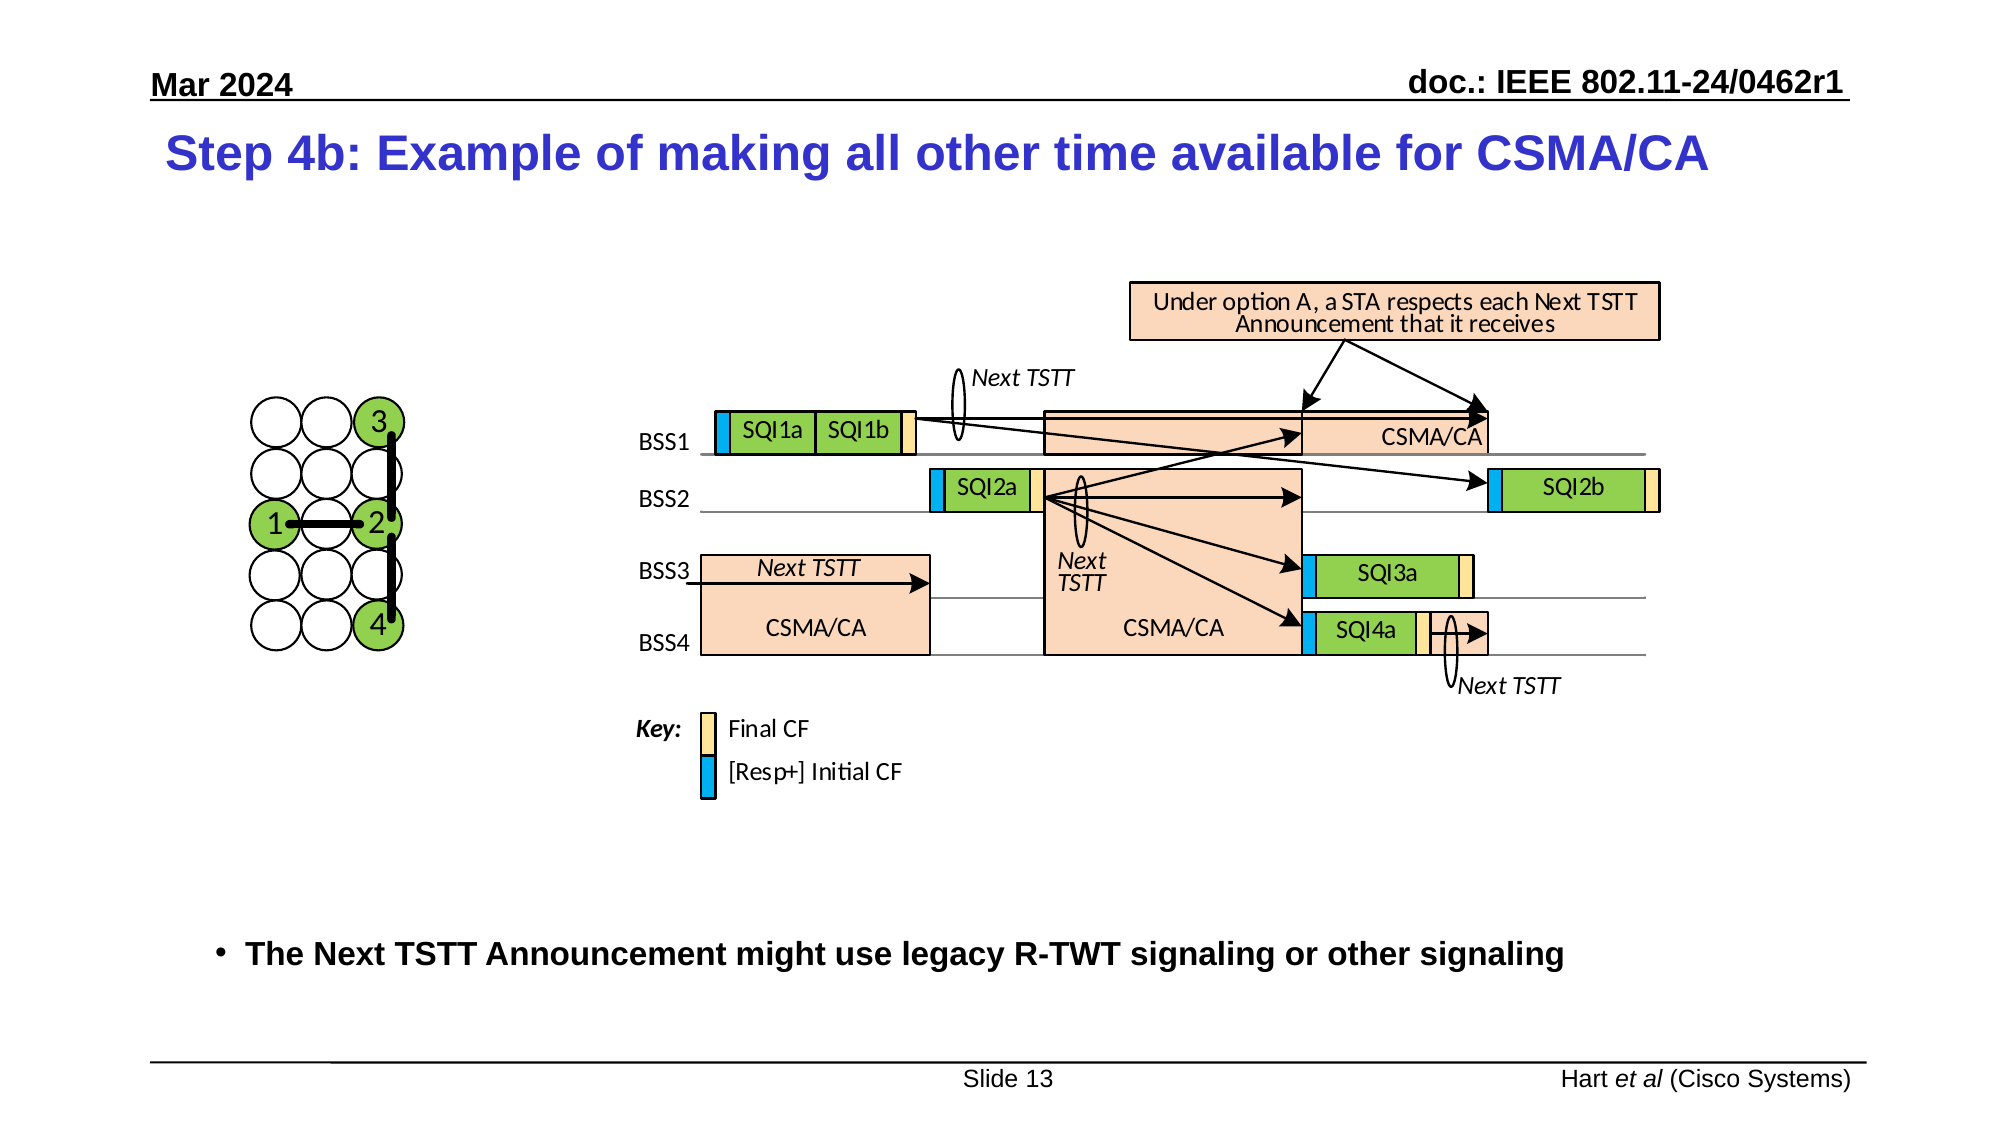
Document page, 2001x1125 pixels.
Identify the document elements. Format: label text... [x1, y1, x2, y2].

picture [243, 387, 407, 663]
list The Next TSTT Announcement might use legacy R-TWT signaling or other signaling [200, 924, 1900, 1025]
picture [618, 274, 1663, 801]
slide_number Slide 13 [961, 1061, 1056, 1093]
title Step 4b: Example of making all other time available for CSMA/CA [150, 112, 1850, 288]
footer Hart et al (Cisco Systems) [1233, 1062, 1867, 1093]
